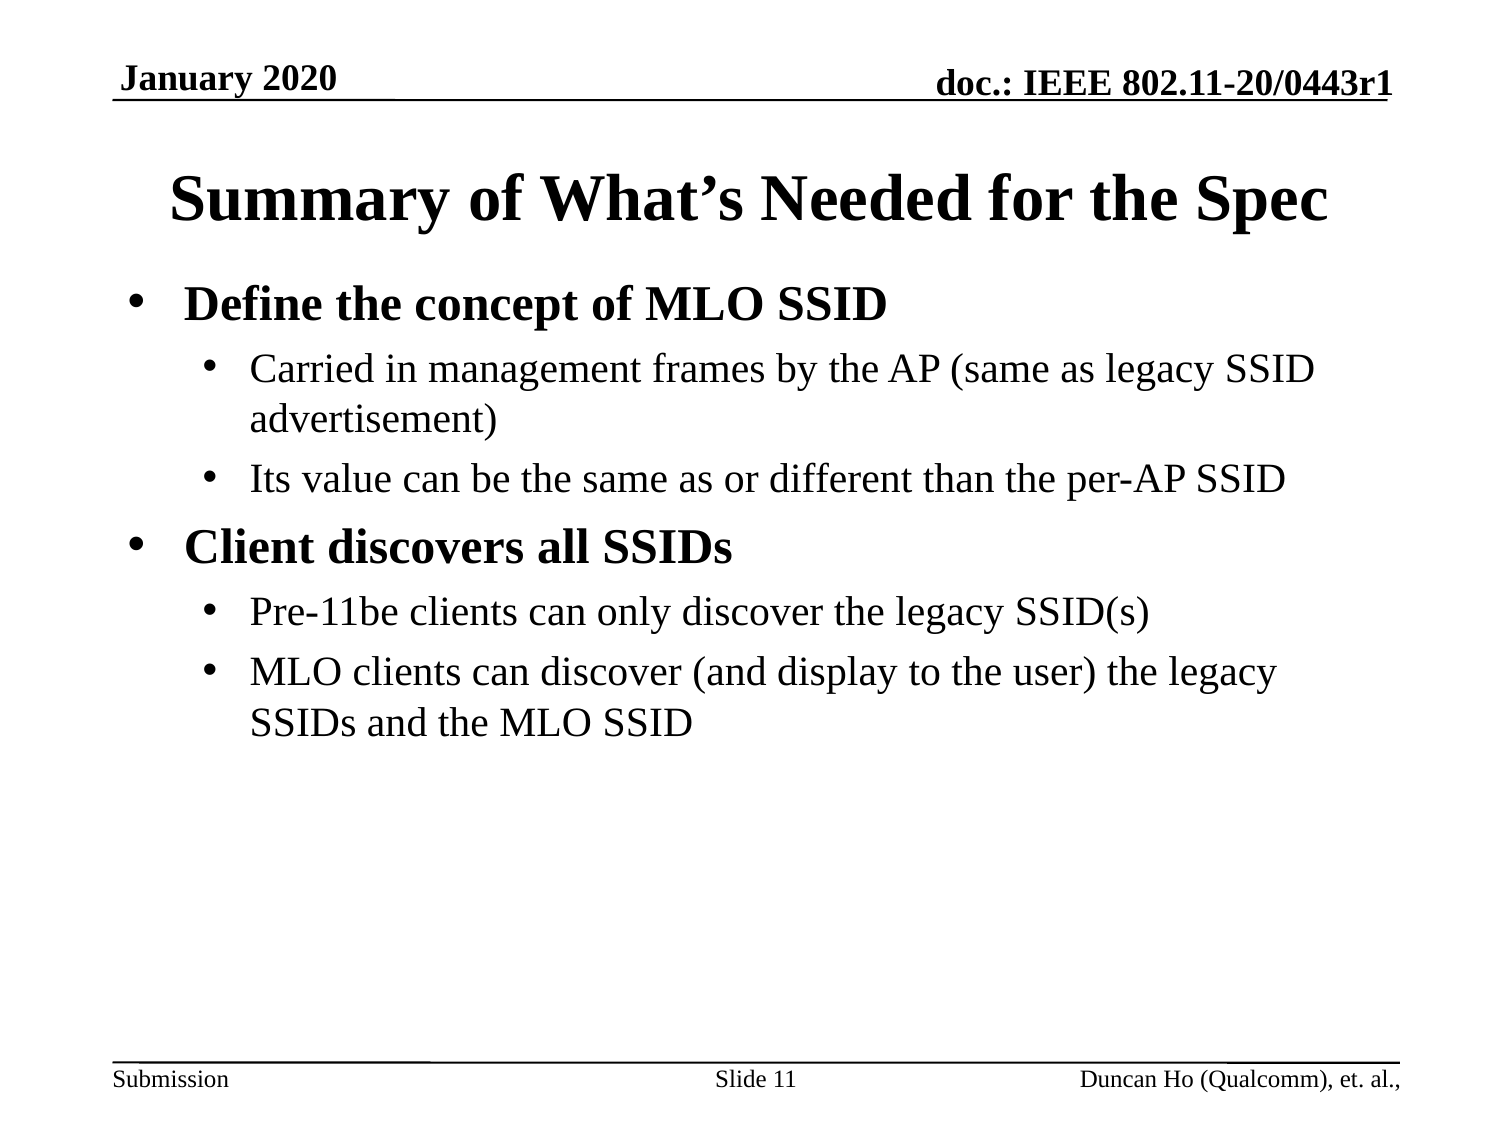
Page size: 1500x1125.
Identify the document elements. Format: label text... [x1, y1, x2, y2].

title Summary of What’s Needed for the Spec [112, 112, 1388, 262]
list Define the concept of MLO SSID Carried in management frames by the AP (same as legacy SSID advertisement) Its value can be the same as or different than the per-AP SSID Client discovers all SSIDs Pre-11be clients can only discover the legacy SSID(s) MLO clients can discover (and display to the user) the legacy SSIDs and the MLO SSID [112, 262, 1388, 1000]
footer Duncan Ho (Qualcomm), et. al., [878, 1061, 1402, 1093]
slide_number Slide 11 [712, 1061, 800, 1123]
